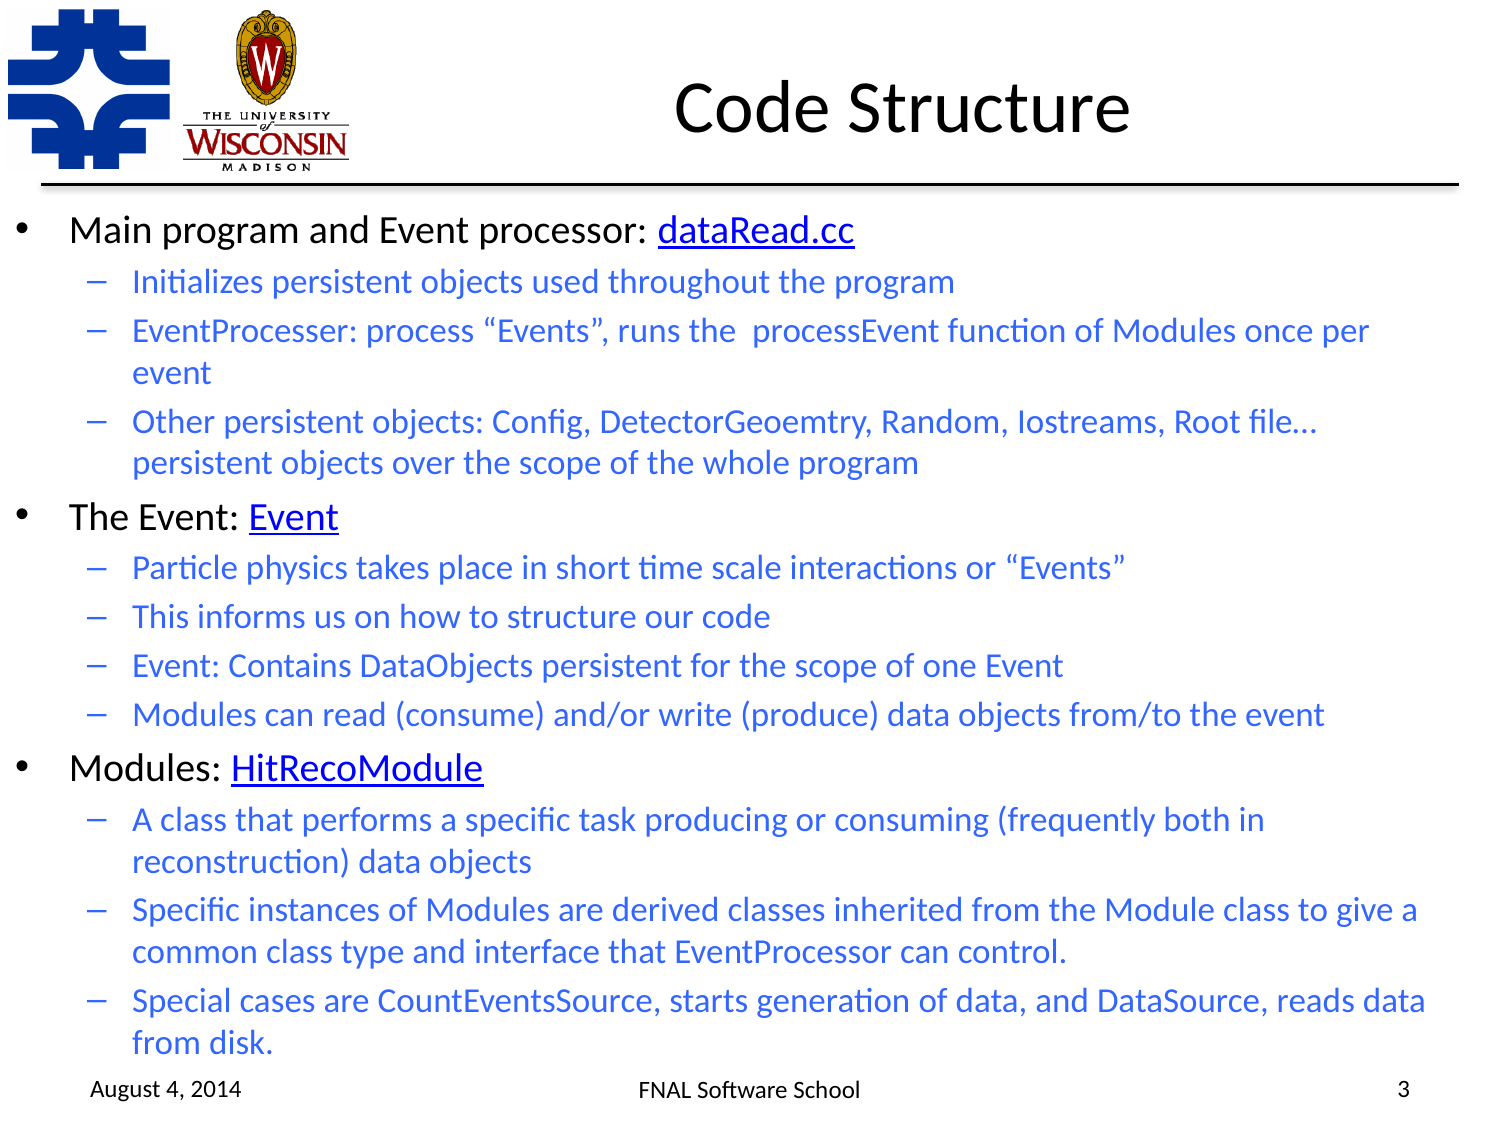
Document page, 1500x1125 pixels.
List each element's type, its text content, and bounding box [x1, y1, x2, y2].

picture [5, 7, 172, 171]
list Main program and Event processor: dataRead.cc Initializes persistent objects used throughout the program EventProcesser: process “Events”, runs the processEvent function of Modules once per event Other persistent objects: Config, DetectorGeoemtry, Random, Iostreams, Root file… persistent objects over the scope of the whole program The Event: Event Particle physics takes place in short time scale interactions or “Events” This informs us on how to structure our code Event: Contains DataObjects persistent for the scope of one Event Modules can read (consume) and/or write (produce) data objects from/to the event Modules: HitRecoModule A class that performs a specific task producing or consuming (frequently both in reconstruction) data objects Specific instances of Modules are derived classes inherited from the Module class to give a common class type and interface that EventProcessor can control. Special cases are CountEventsSource, starts generation of data, and DataSource, reads data from disk. [0, 196, 1447, 1083]
picture [183, 7, 349, 173]
footer FNAL Software School [512, 1058, 988, 1119]
slide_number 3 [1074, 1057, 1425, 1118]
title Code Structure [348, 45, 1459, 161]
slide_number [75, 1057, 425, 1118]
